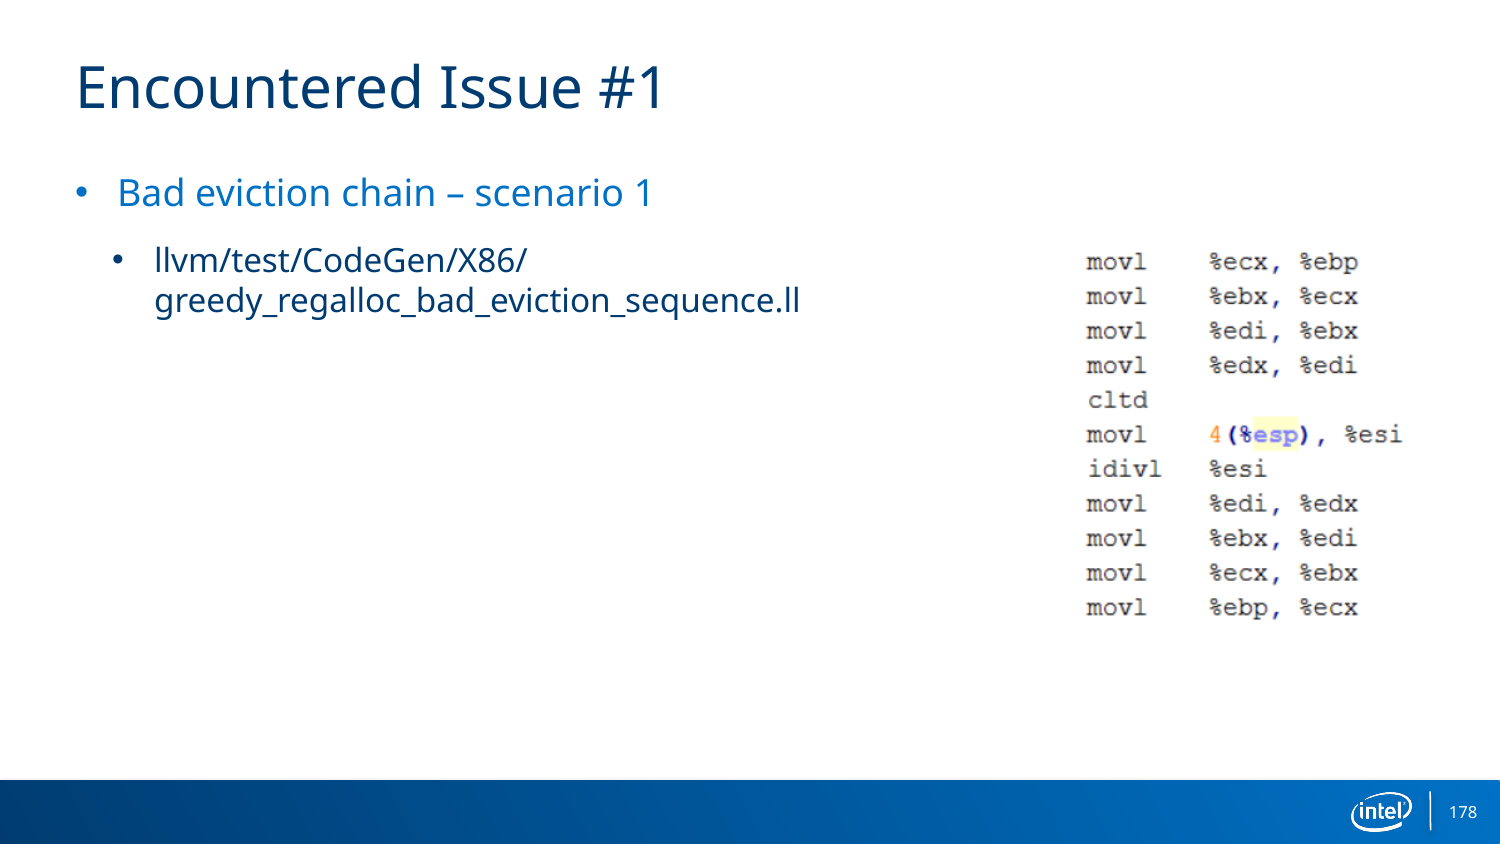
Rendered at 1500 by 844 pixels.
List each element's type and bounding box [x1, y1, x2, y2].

slide_number [1127, 791, 1478, 837]
list [75, 168, 1425, 732]
picture [1078, 244, 1424, 631]
title [75, 50, 1425, 160]
